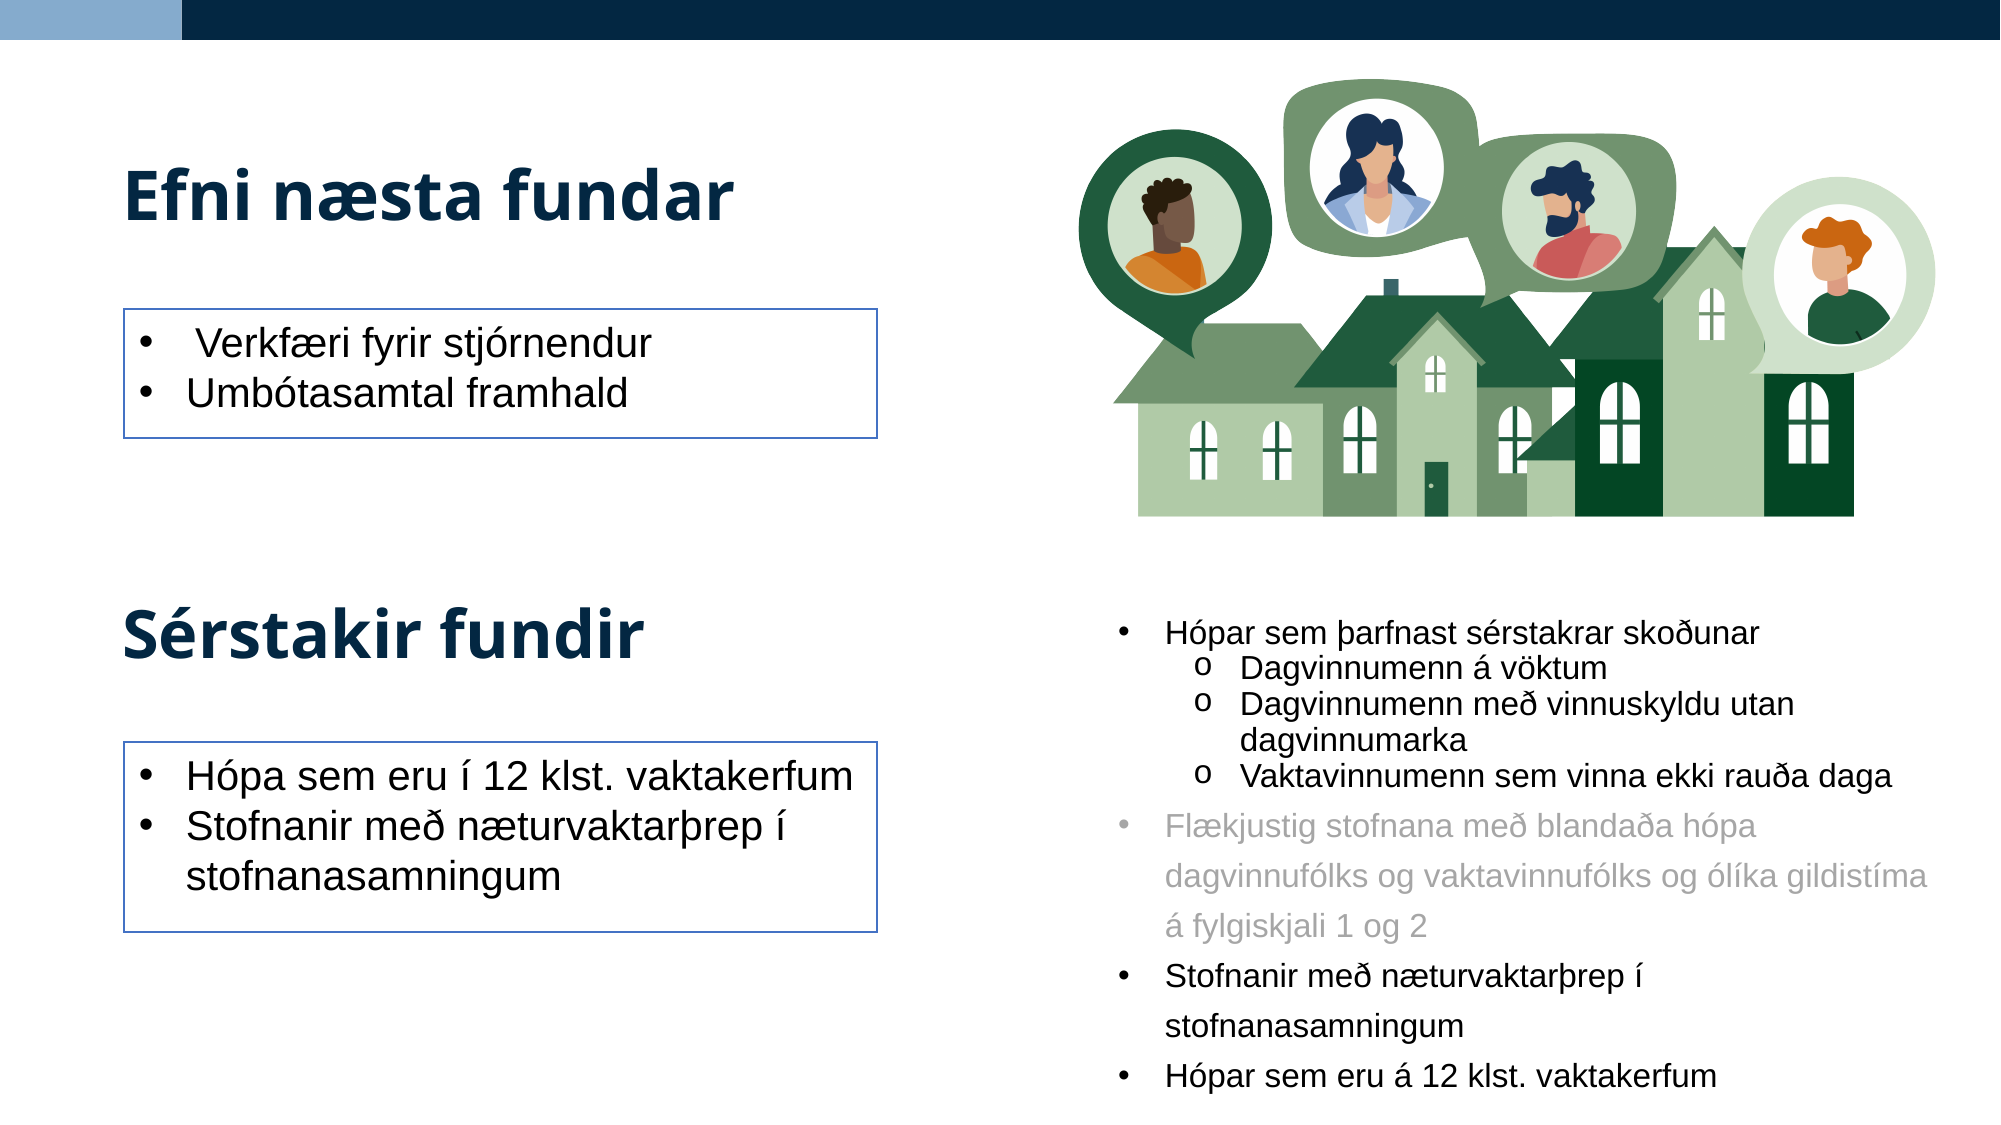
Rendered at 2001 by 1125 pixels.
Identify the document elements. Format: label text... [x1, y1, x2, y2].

list Hópar sem þarfnast sérstakrar skoðunar Dagvinnumenn á vöktum Dagvinnumenn með vinnuskyldu utan dagvinnumarka Vaktavinnumenn sem vinna ekki rauða daga Flækjustig stofnana með blandaða hópa dagvinnufólks og vaktavinnufólks og ólíka gildistíma á fylgiskjali 1 og 2 Stofnanir með næturvaktarþrep í stofnanasamningum Hópar sem eru á 12 klst. vaktakerfum [1103, 780, 1964, 1081]
text_box Hópa sem eru í 12 klst. vaktakerfum Stofnanir með næturvaktarþrep í stofnanasamningum [123, 741, 878, 933]
text_box Sérstakir fundir [107, 593, 1058, 723]
picture [1058, 0, 1964, 780]
list Efni næsta fundar [107, 153, 1058, 283]
text_box Verkfæri fyrir stjórnendur Umbótasamtal framhald [123, 308, 878, 439]
